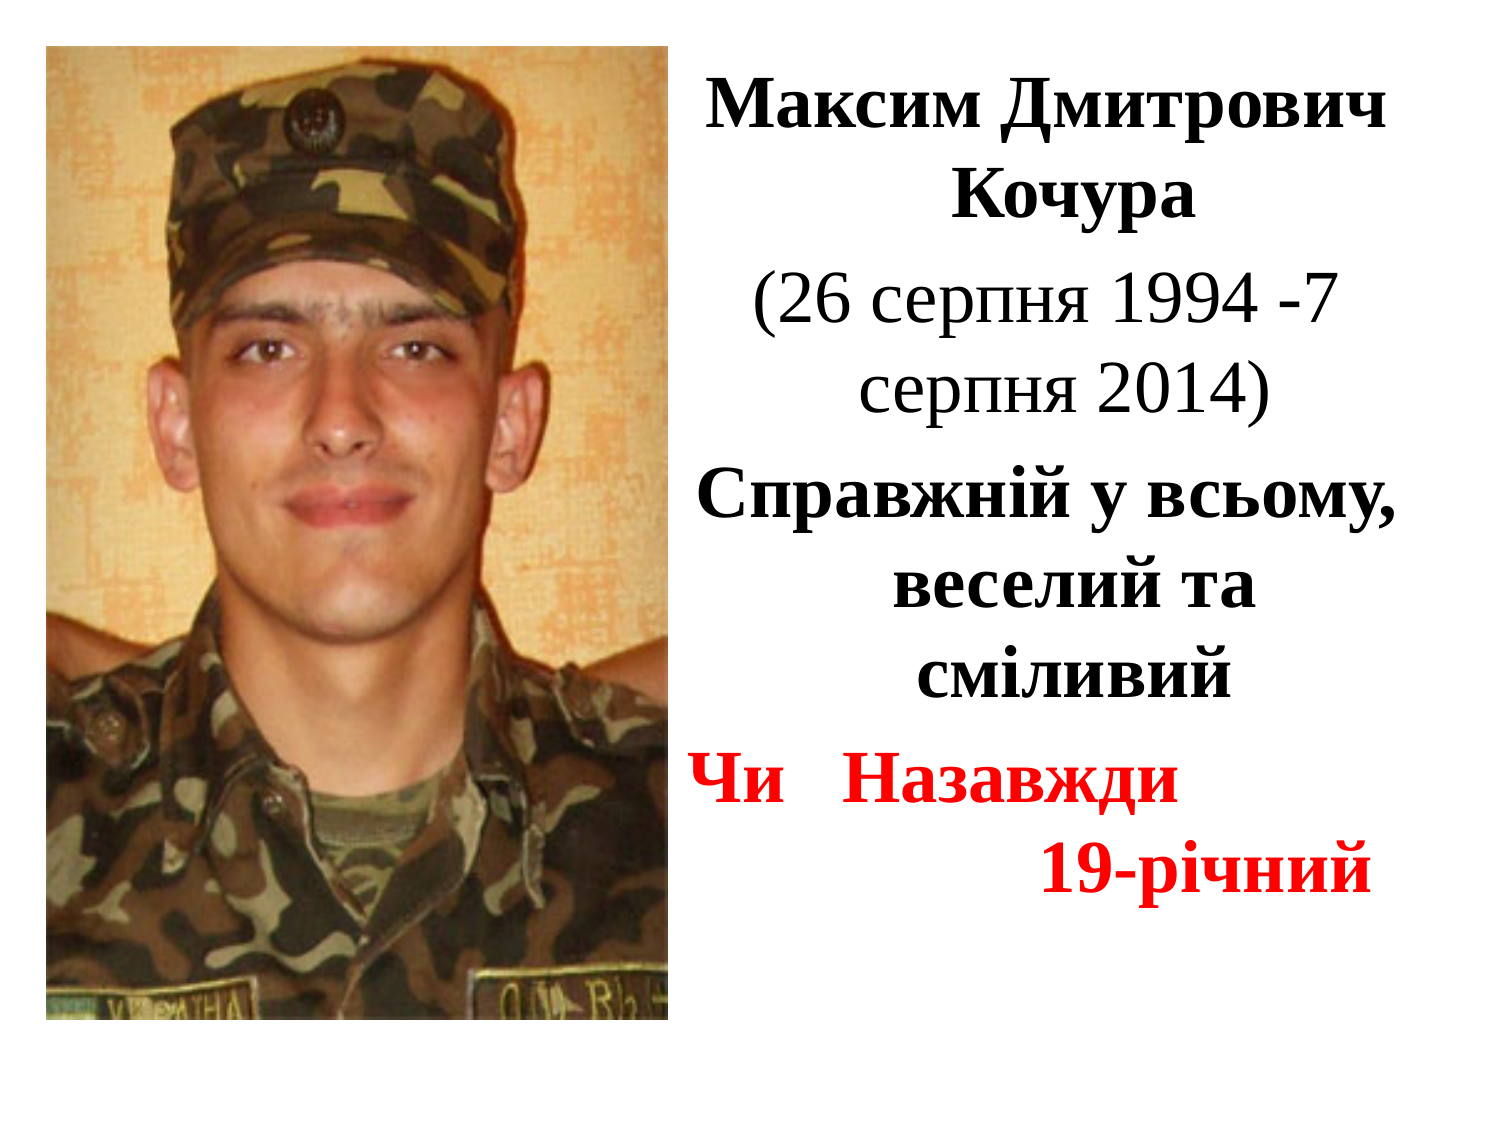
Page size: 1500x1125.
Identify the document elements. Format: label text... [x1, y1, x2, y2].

list Максим Дмитрович Кочура (26 серпня 1994 -7 серпня 2014) Справжній у всьому, веселий та сміливий Чи Назавжди 19-річний [667, 44, 1425, 1020]
picture [46, 46, 669, 1020]
